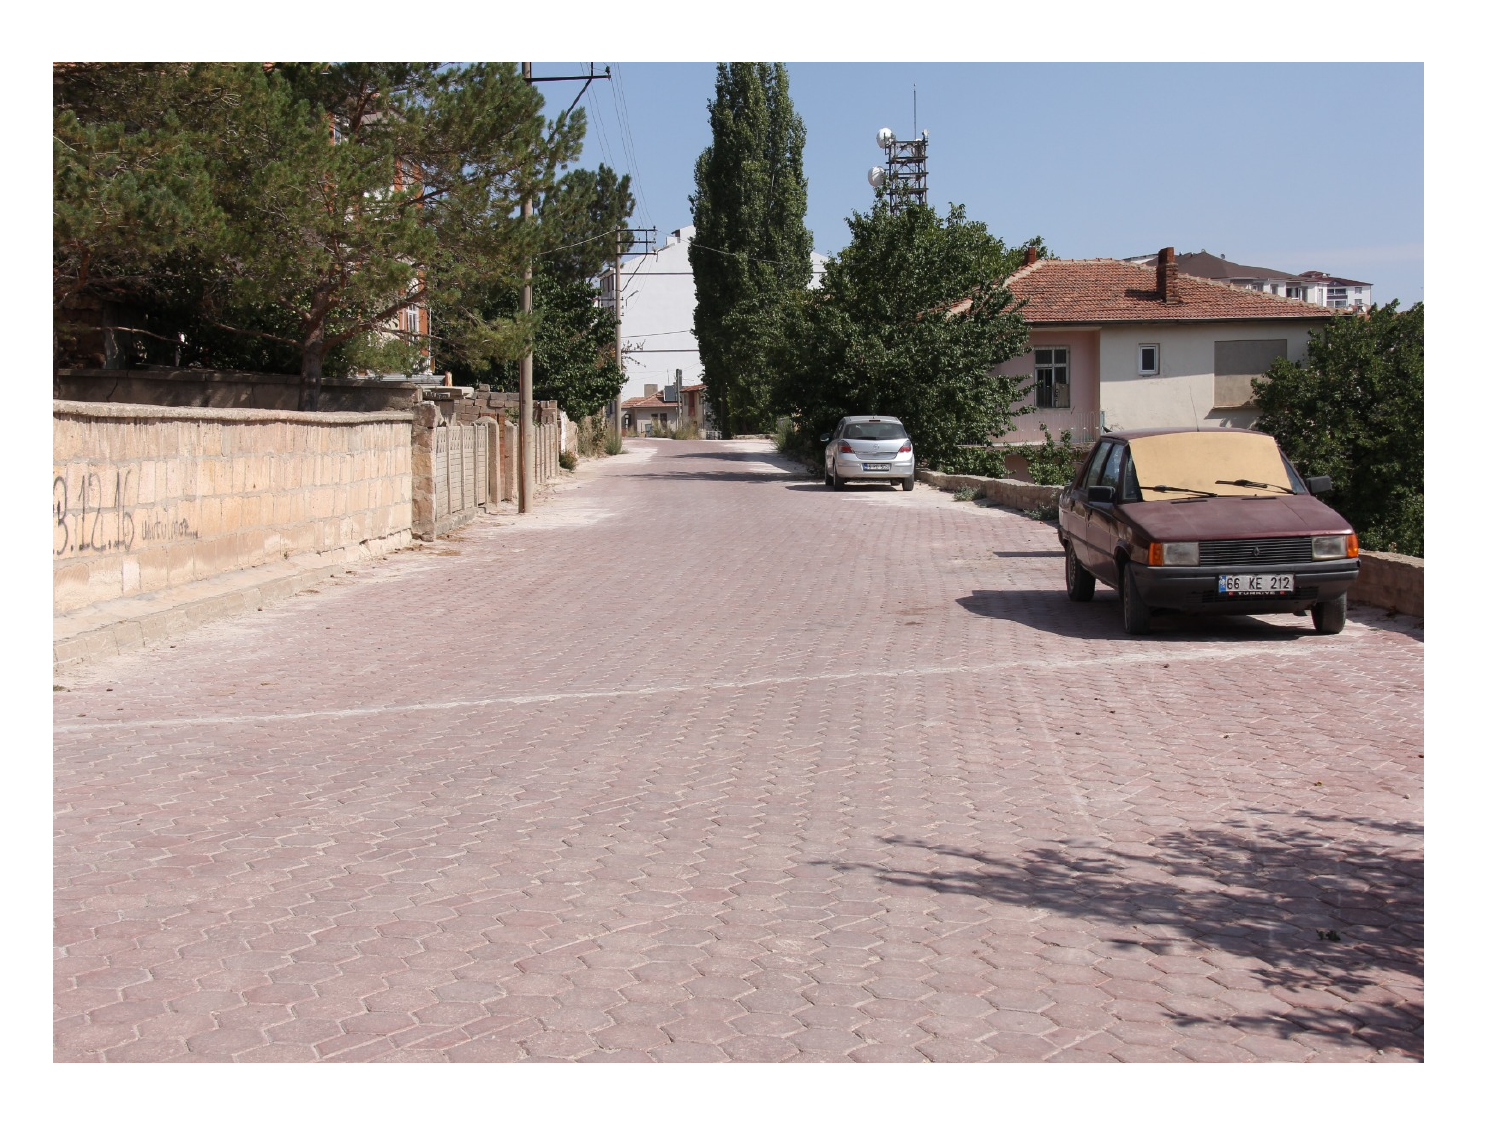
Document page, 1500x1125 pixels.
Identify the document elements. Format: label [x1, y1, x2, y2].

picture [52, 62, 1424, 1063]
